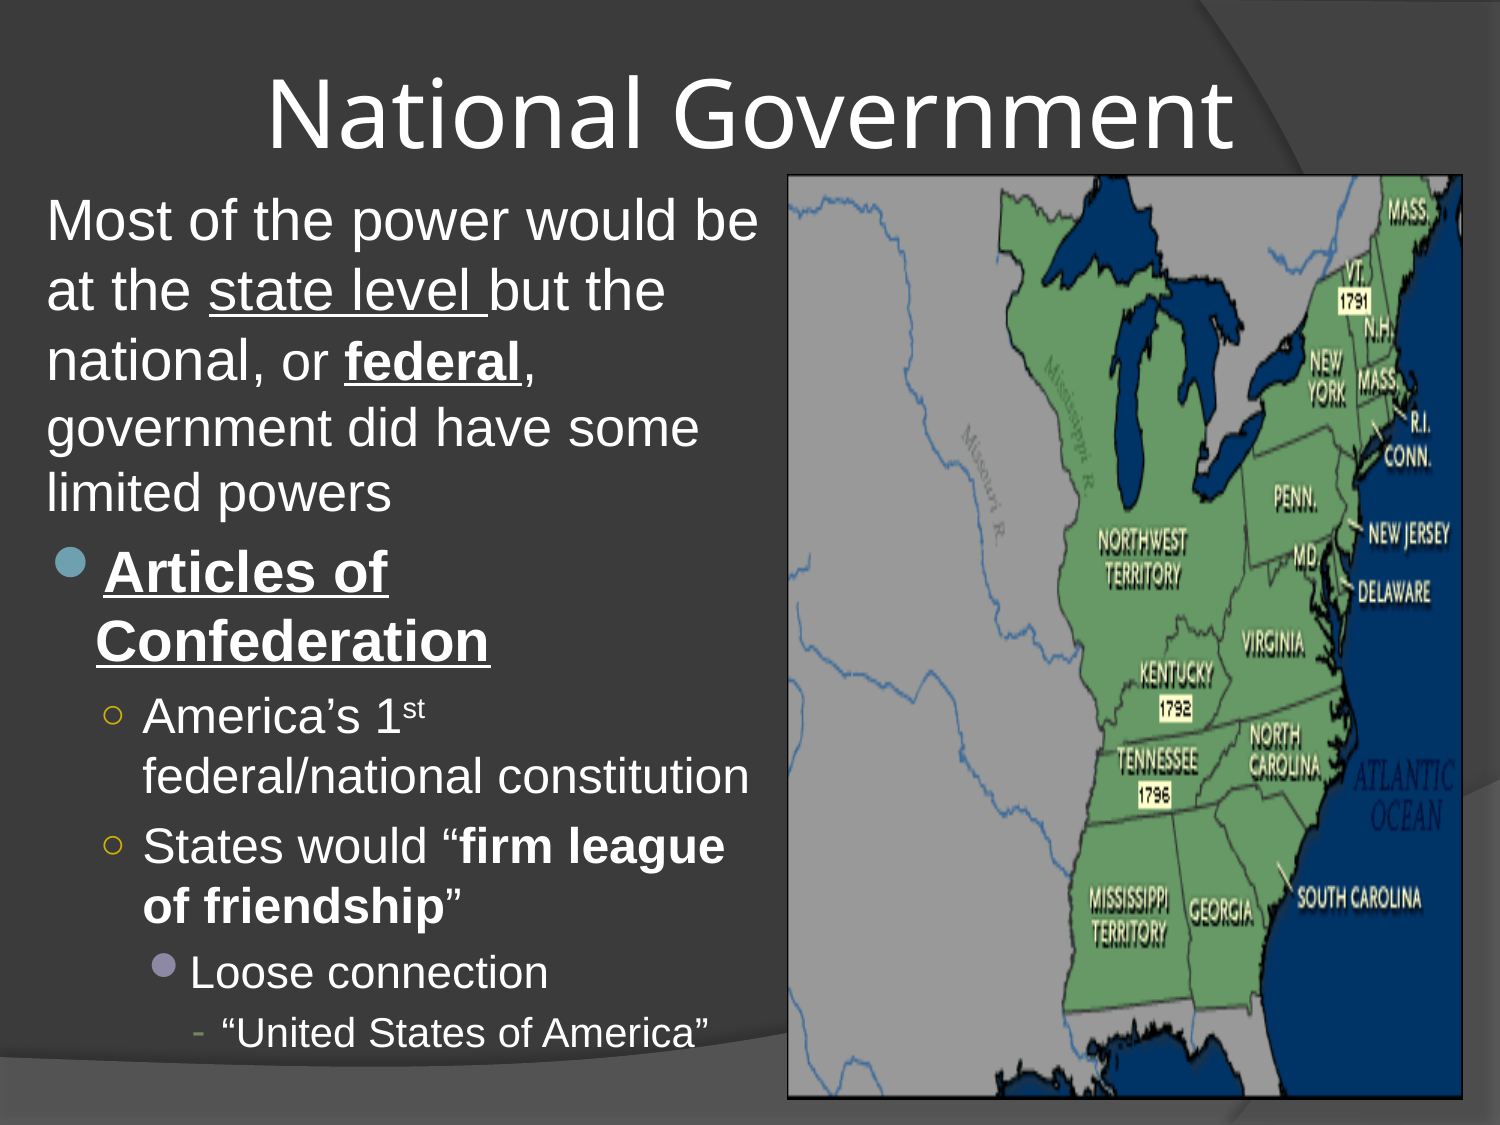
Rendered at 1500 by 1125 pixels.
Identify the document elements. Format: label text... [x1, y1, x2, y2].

title National Government [75, 37, 1425, 174]
list Most of the power would be at the state level but the national, or federal, government did have some limited powers Articles of Confederation America’s 1st federal/national constitution States would “firm league of friendship” Loose connection “United States of America” [0, 174, 779, 1075]
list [787, 174, 1463, 1101]
